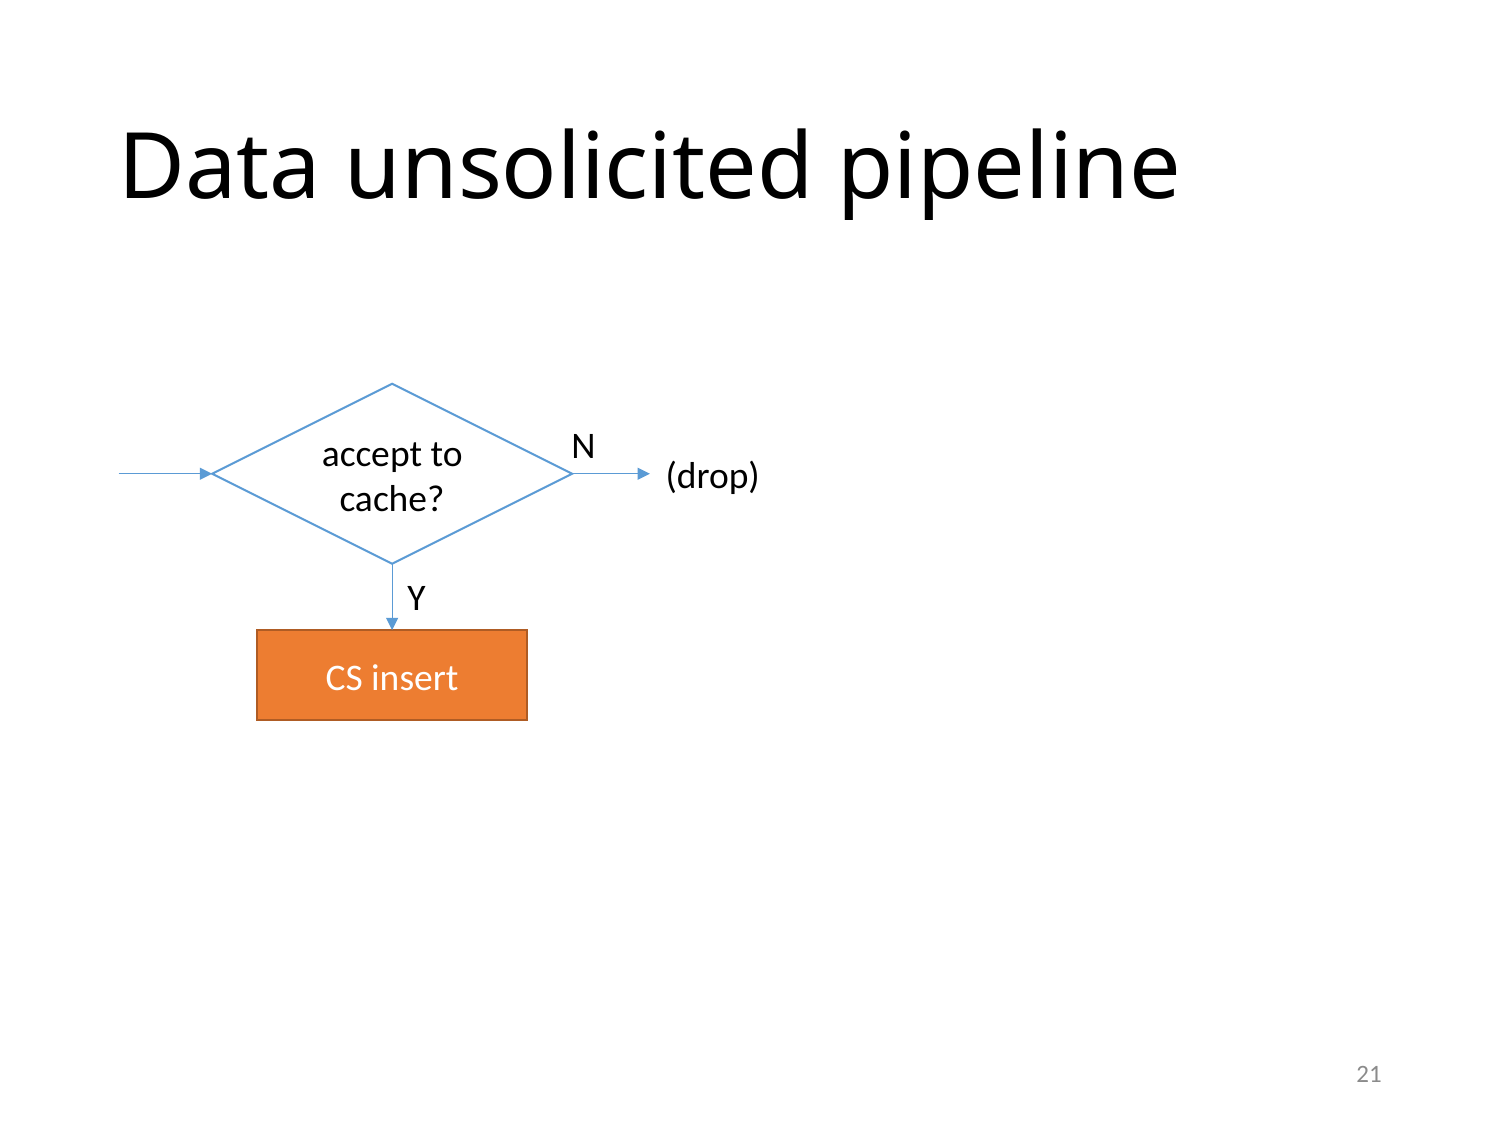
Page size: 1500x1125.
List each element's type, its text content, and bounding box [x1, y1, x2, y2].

slide_number 21 [1059, 1042, 1397, 1103]
text_box N [556, 413, 611, 473]
text_box (drop) [650, 443, 775, 504]
text_box accept to cache? [211, 382, 574, 565]
title Data unsolicited pipeline [103, 59, 1397, 278]
text_box CS insert [256, 629, 528, 721]
text_box Y [393, 565, 441, 626]
